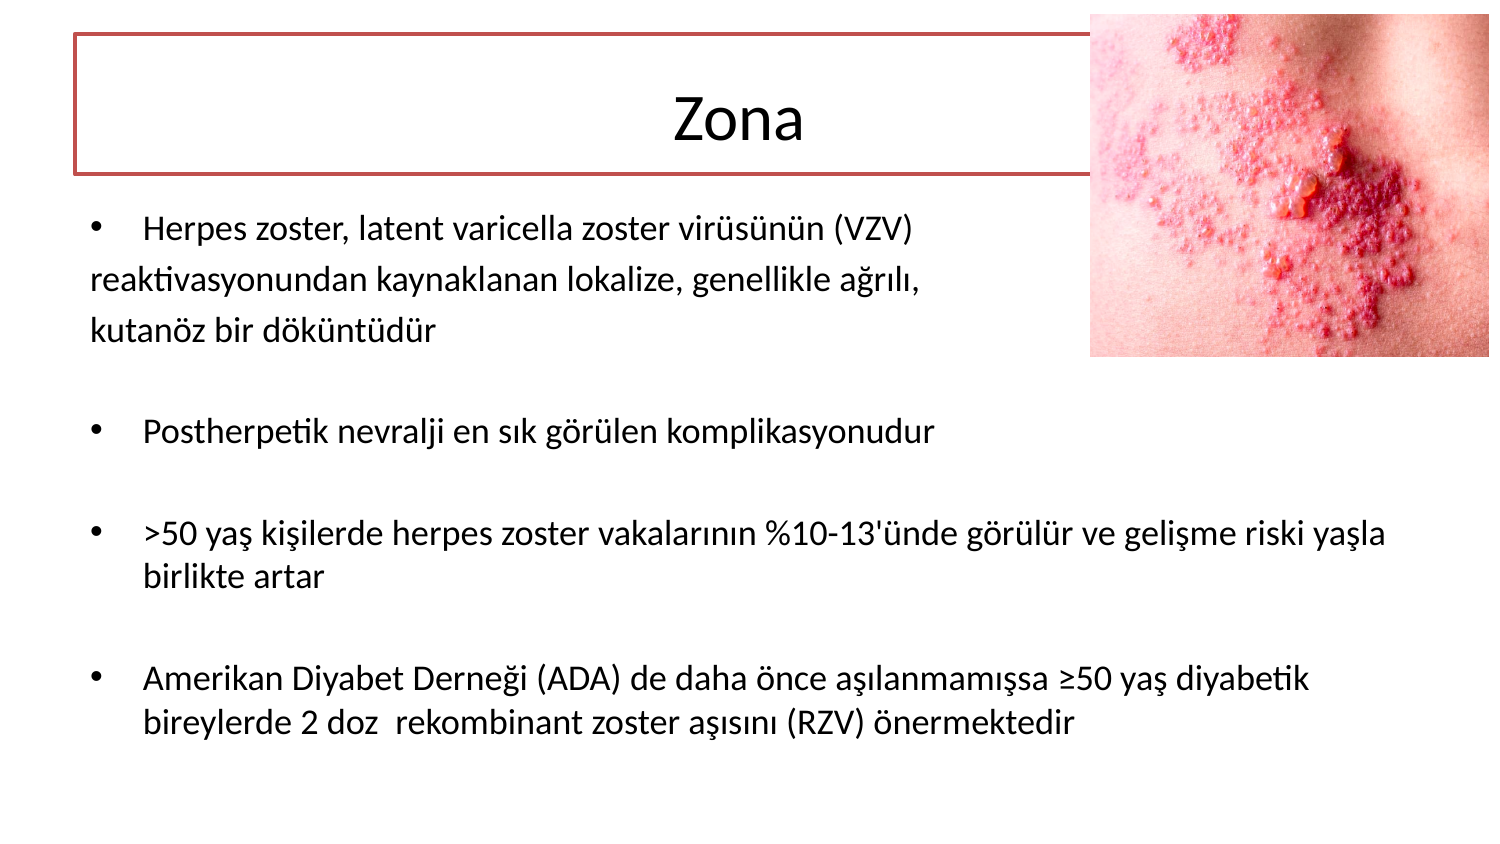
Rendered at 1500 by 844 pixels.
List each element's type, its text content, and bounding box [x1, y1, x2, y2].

list Herpes zoster, latent varicella zoster virüsünün (VZV) reaktivasyonundan kaynaklanan lokalize, genellikle ağrılı, kutanöz bir döküntüdür Postherpetik nevralji en sık görülen komplikasyonudur >50 yaş kişilerde herpes zoster vakalarının %10-13'ünde görülür ve gelişme riski yaşla birlikte artar Amerikan Diyabet Derneği (ADA) de daha önce aşılanmamışsa ≥50 yaş diyabetik bireylerde 2 doz rekombinant zoster aşısını (RZV) önermektedir [75, 196, 1425, 754]
picture [1090, 14, 1489, 357]
title Zona [73, 32, 1084, 176]
